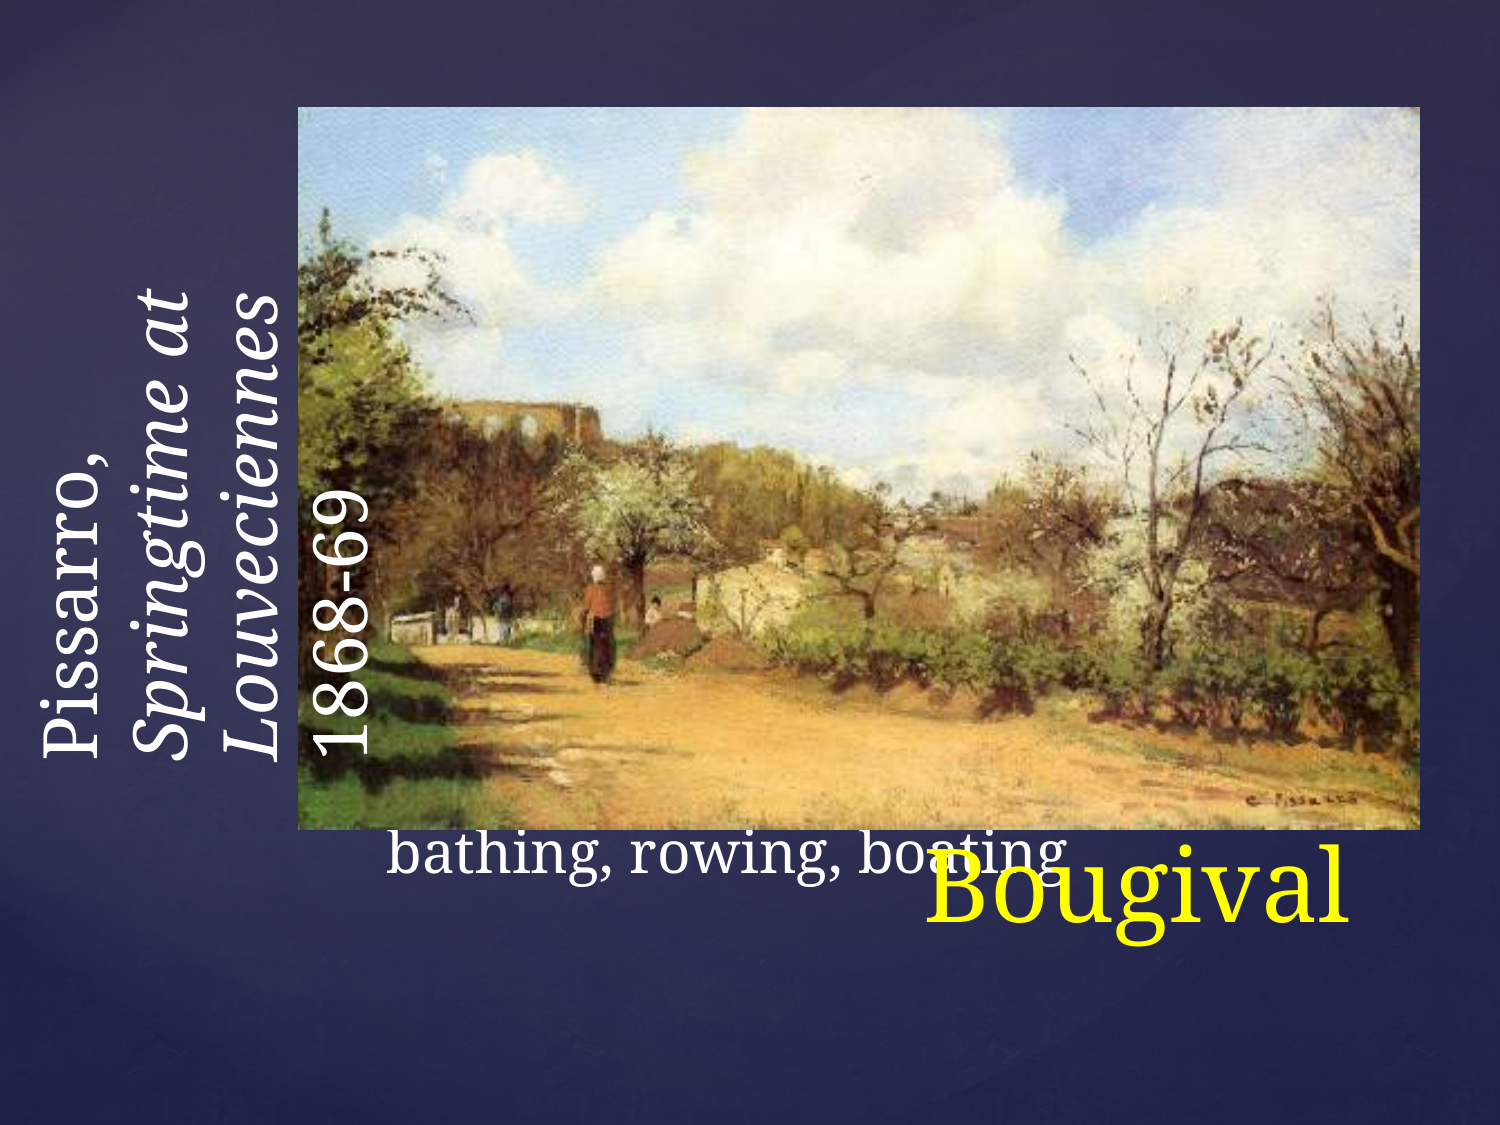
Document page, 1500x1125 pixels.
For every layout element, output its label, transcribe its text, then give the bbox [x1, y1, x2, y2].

title Bougival [127, 800, 1365, 950]
text_box Pissarro, Springtime at Louveciennes 1868-69 [14, 80, 390, 777]
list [256, 107, 1461, 831]
